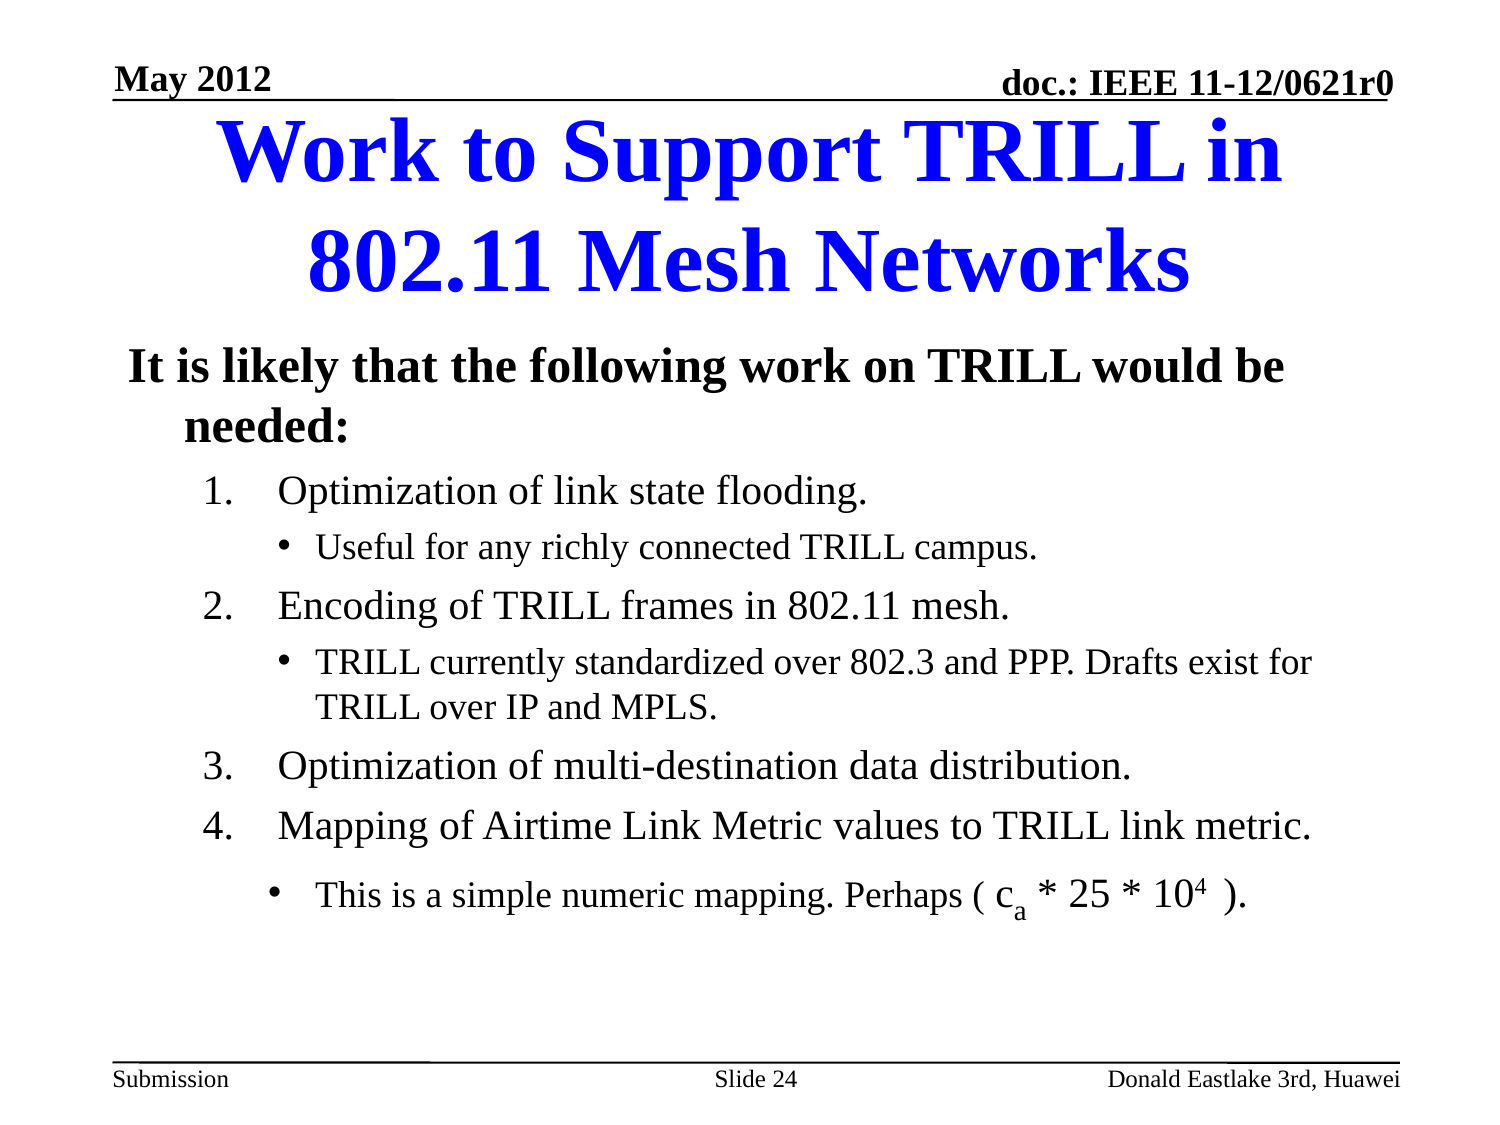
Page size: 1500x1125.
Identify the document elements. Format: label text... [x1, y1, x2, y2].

title Work to Support TRILL in 802.11 Mesh Networks [112, 112, 1388, 288]
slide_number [114, 54, 423, 100]
slide_number Slide 24 [712, 1061, 800, 1123]
footer Donald Eastlake 3rd, Huawei [878, 1061, 1402, 1093]
list It is likely that the following work on TRILL would be needed: Optimization of link state flooding. Useful for any richly connected TRILL campus. Encoding of TRILL frames in 802.11 mesh. TRILL currently standardized over 802.3 and PPP. Drafts exist for TRILL over IP and MPLS. Optimization of multi-destination data distribution. Mapping of Airtime Link Metric values to TRILL link metric. This is a simple numeric mapping. Perhaps ( ca * 25 * 104 ). [112, 324, 1388, 1000]
